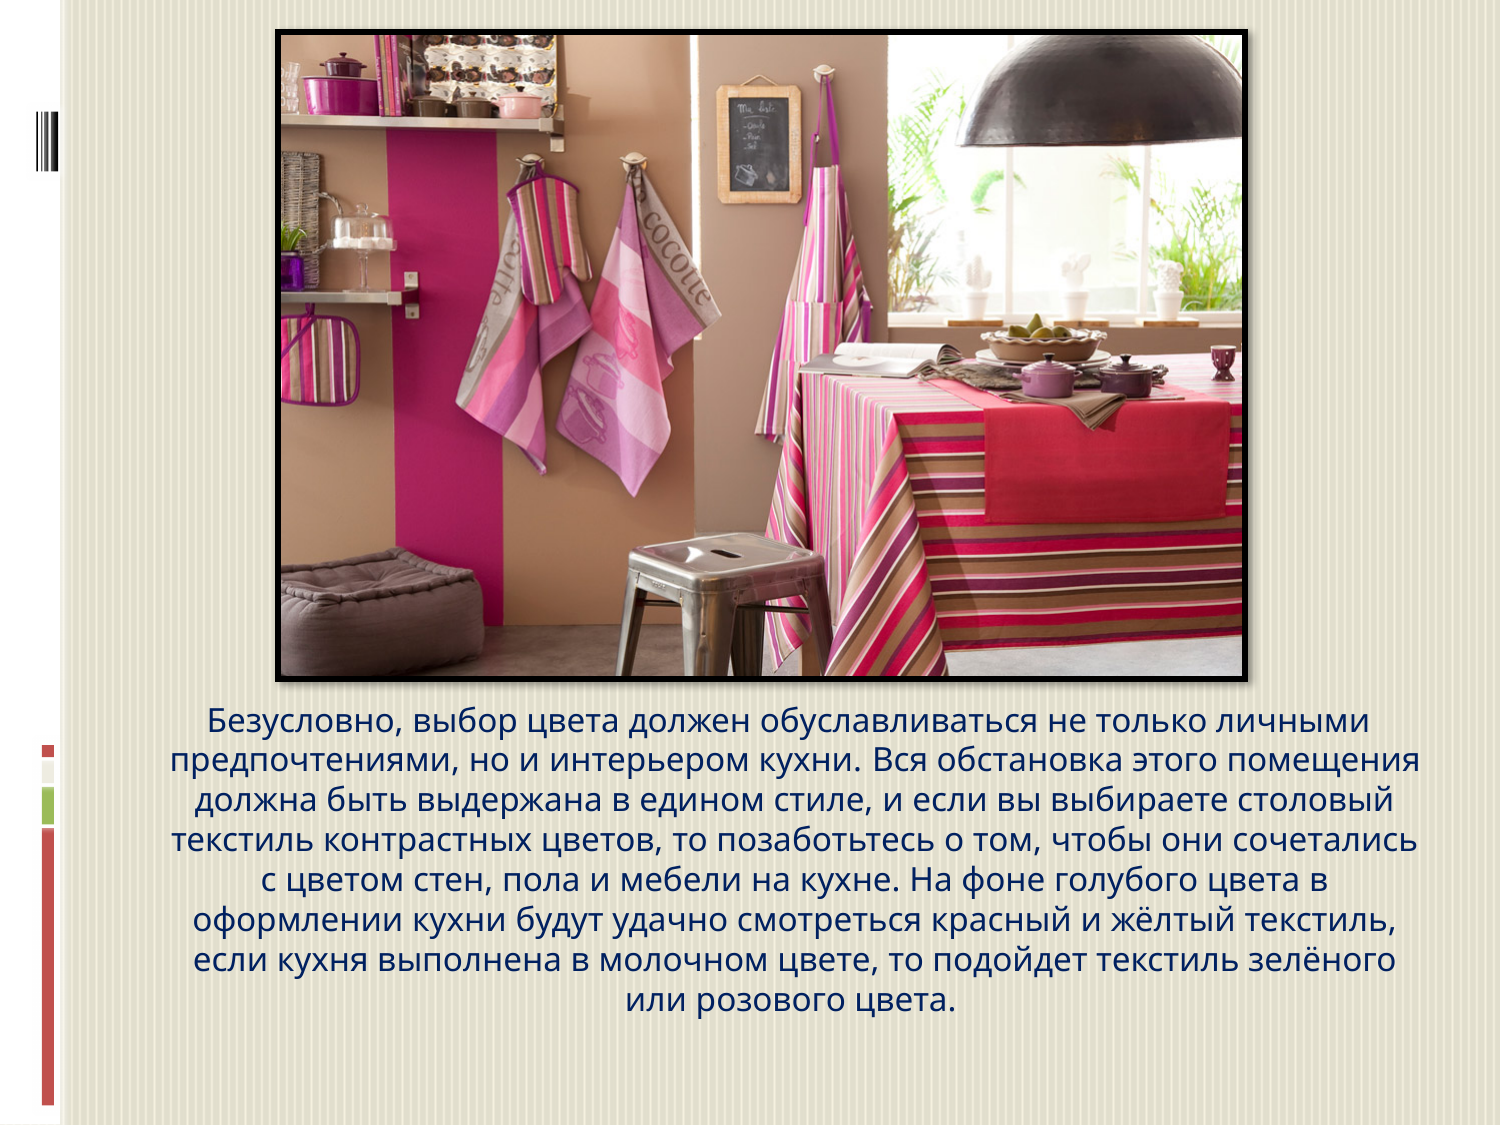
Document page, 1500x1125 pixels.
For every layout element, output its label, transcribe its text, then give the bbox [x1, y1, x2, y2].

picture [280, 34, 1243, 677]
list Безусловно, выбор цвета должен обуславливаться не только личными предпочтениями, но и интерьером кухни. Вся обстановка этого помещения должна быть выдержана в едином стиле, и если вы выбираете столовый текстиль контрастных цветов, то позаботьтесь о том, чтобы они сочетались с цветом стен, пола и мебели на кухне. На фоне голубого цвета в оформлении кухни будут удачно смотреться красный и жёлтый текстиль, если кухня выполнена в молочном цвете, то подойдет текстиль зелёного или розового цвета. [82, 691, 1442, 1067]
